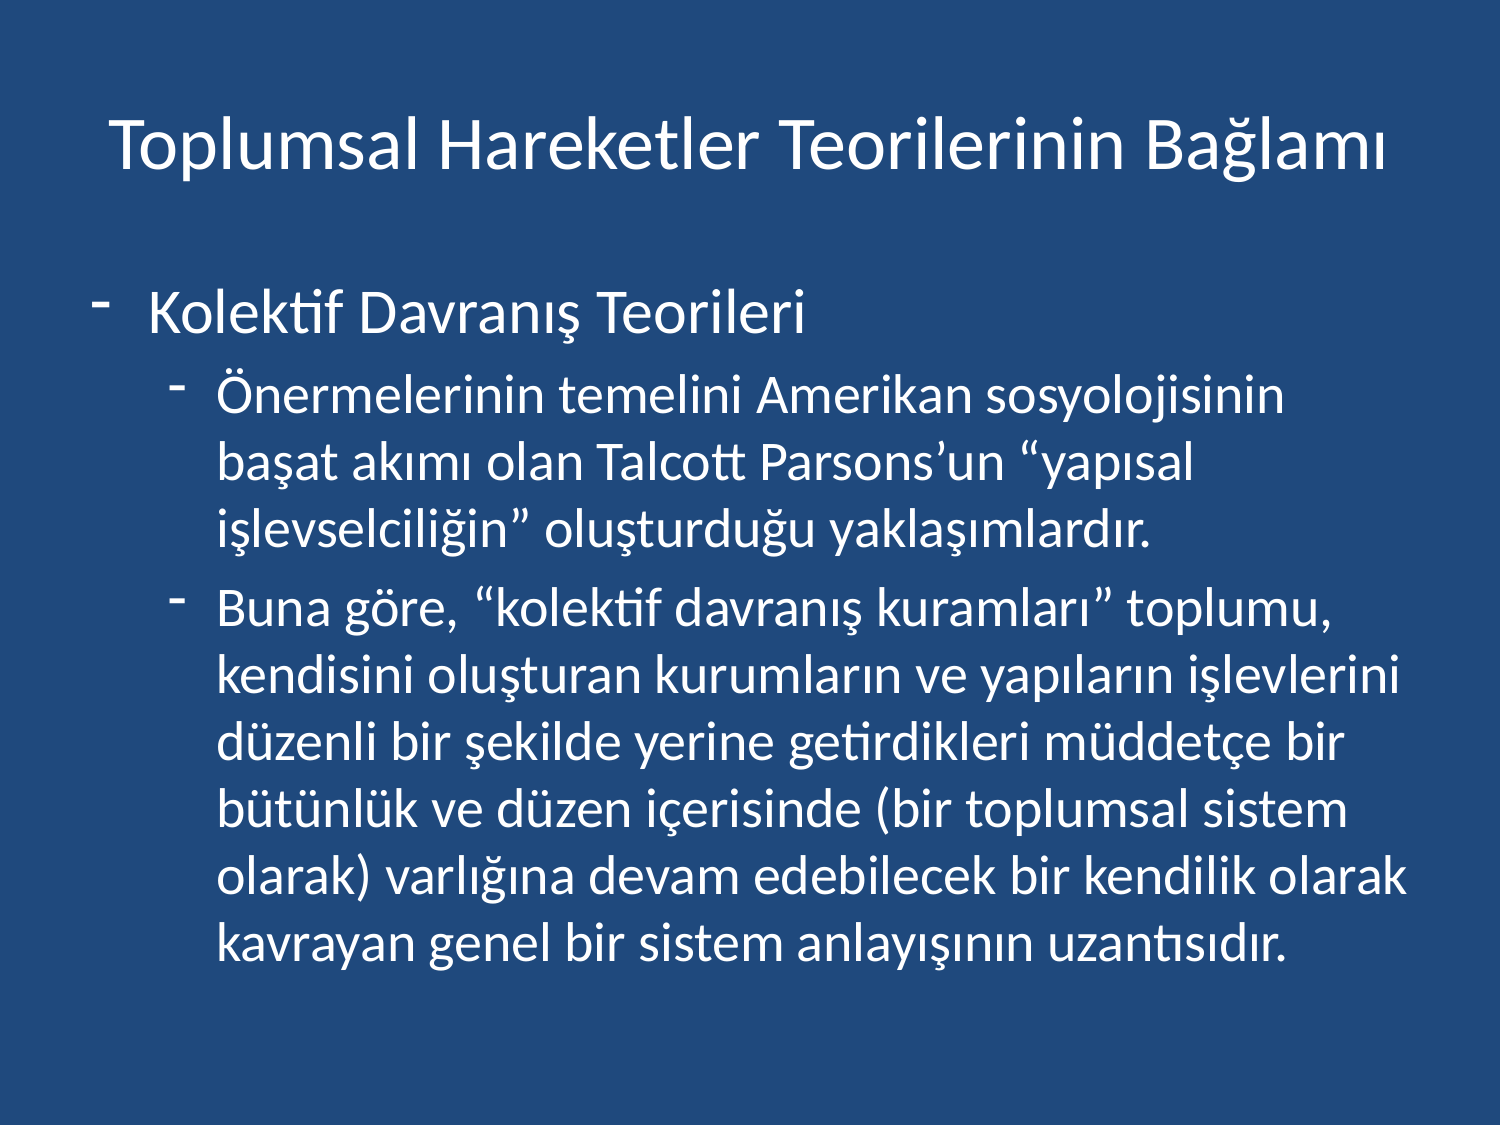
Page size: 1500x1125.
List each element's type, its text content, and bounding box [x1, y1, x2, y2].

list Kolektif Davranış Teorileri Önermelerinin temelini Amerikan sosyolojisinin başat akımı olan Talcott Parsons’un “yapısal işlevselciliğin” oluşturduğu yaklaşımlardır. Buna göre, “kolektif davranış kuramları” toplumu, kendisini oluşturan kurumların ve yapıların işlevlerini düzenli bir şekilde yerine getirdikleri müddetçe bir bütünlük ve düzen içerisinde (bir toplumsal sistem olarak) varlığına devam edebilecek bir kendilik olarak kavrayan genel bir sistem anlayışının uzantısıdır. [75, 262, 1425, 1005]
title Toplumsal Hareketler Teorilerinin Bağlamı [75, 45, 1425, 233]
